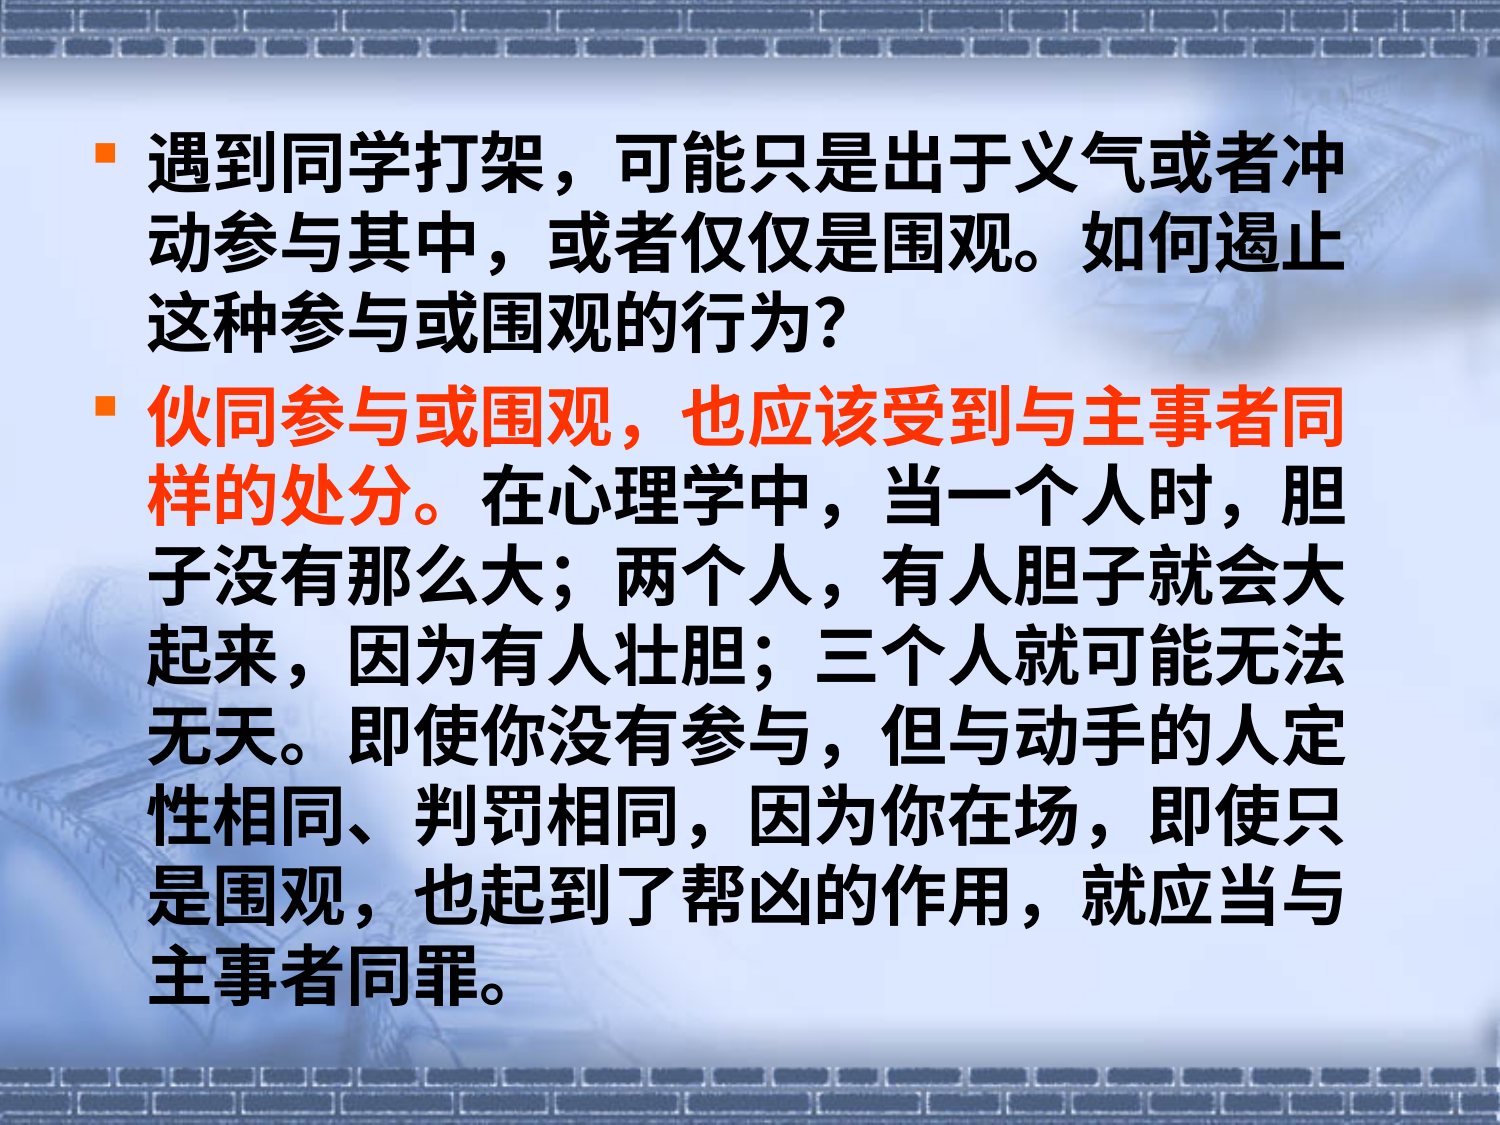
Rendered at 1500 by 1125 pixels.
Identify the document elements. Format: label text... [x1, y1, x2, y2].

picture [0, 0, 1500, 1125]
list 遇到同学打架，可能只是出于义气或者冲动参与其中，或者仅仅是围观。如何遏止这种参与或围观的行为？ 伙同参与或围观，也应该受到与主事者同样的处分。在心理学中，当一个人时，胆子没有那么大；两个人，有人胆子就会大起来，因为有人壮胆；三个人就可能无法无天。即使你没有参与，但与动手的人定性相同、判罚相同，因为你在场，即使只是围观，也起到了帮凶的作用，就应当与主事者同罪。 [74, 113, 1426, 1125]
